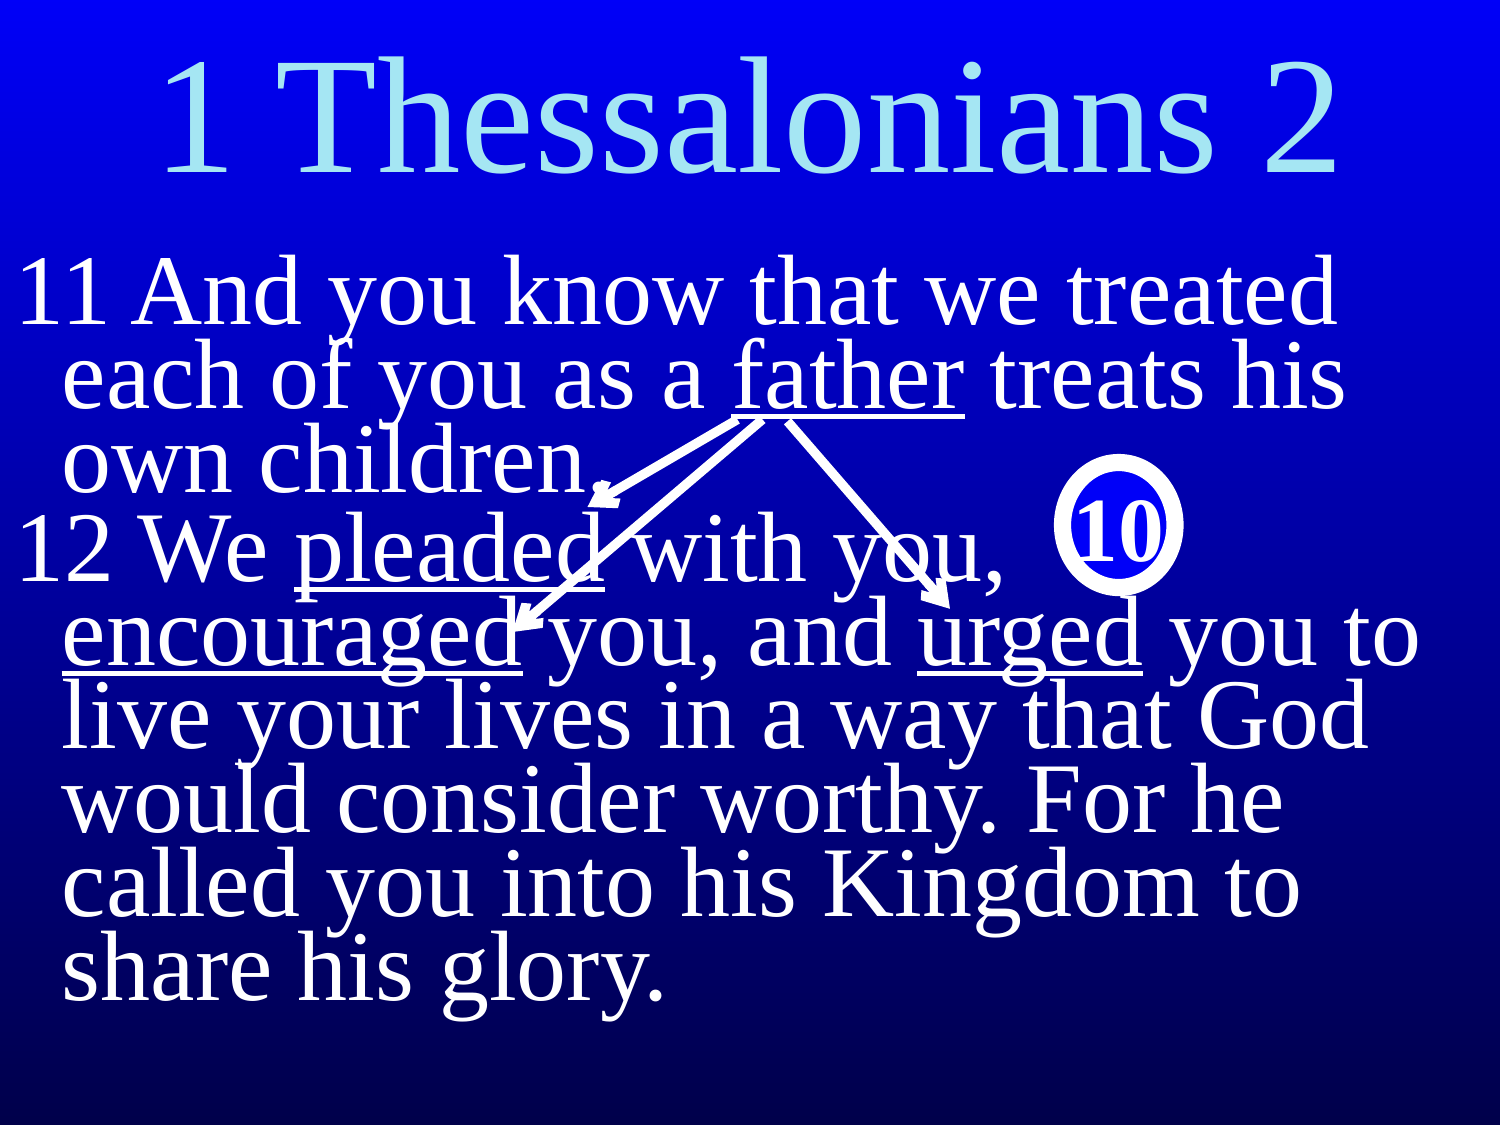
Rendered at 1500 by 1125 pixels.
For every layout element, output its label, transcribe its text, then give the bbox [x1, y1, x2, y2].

text_box 10 [1062, 462, 1176, 588]
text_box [774, 433, 963, 597]
list 11 And you know that we treated each of you as a father treats his own children. 12 We pleaded with you, encouraged you, and urged you to live your lives in a way that God would consider worthy. For he called you into his Kingdom to share his glory. [0, 249, 1500, 1051]
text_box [512, 419, 763, 633]
title 1 Thessalonians 2 [0, 0, 1500, 249]
